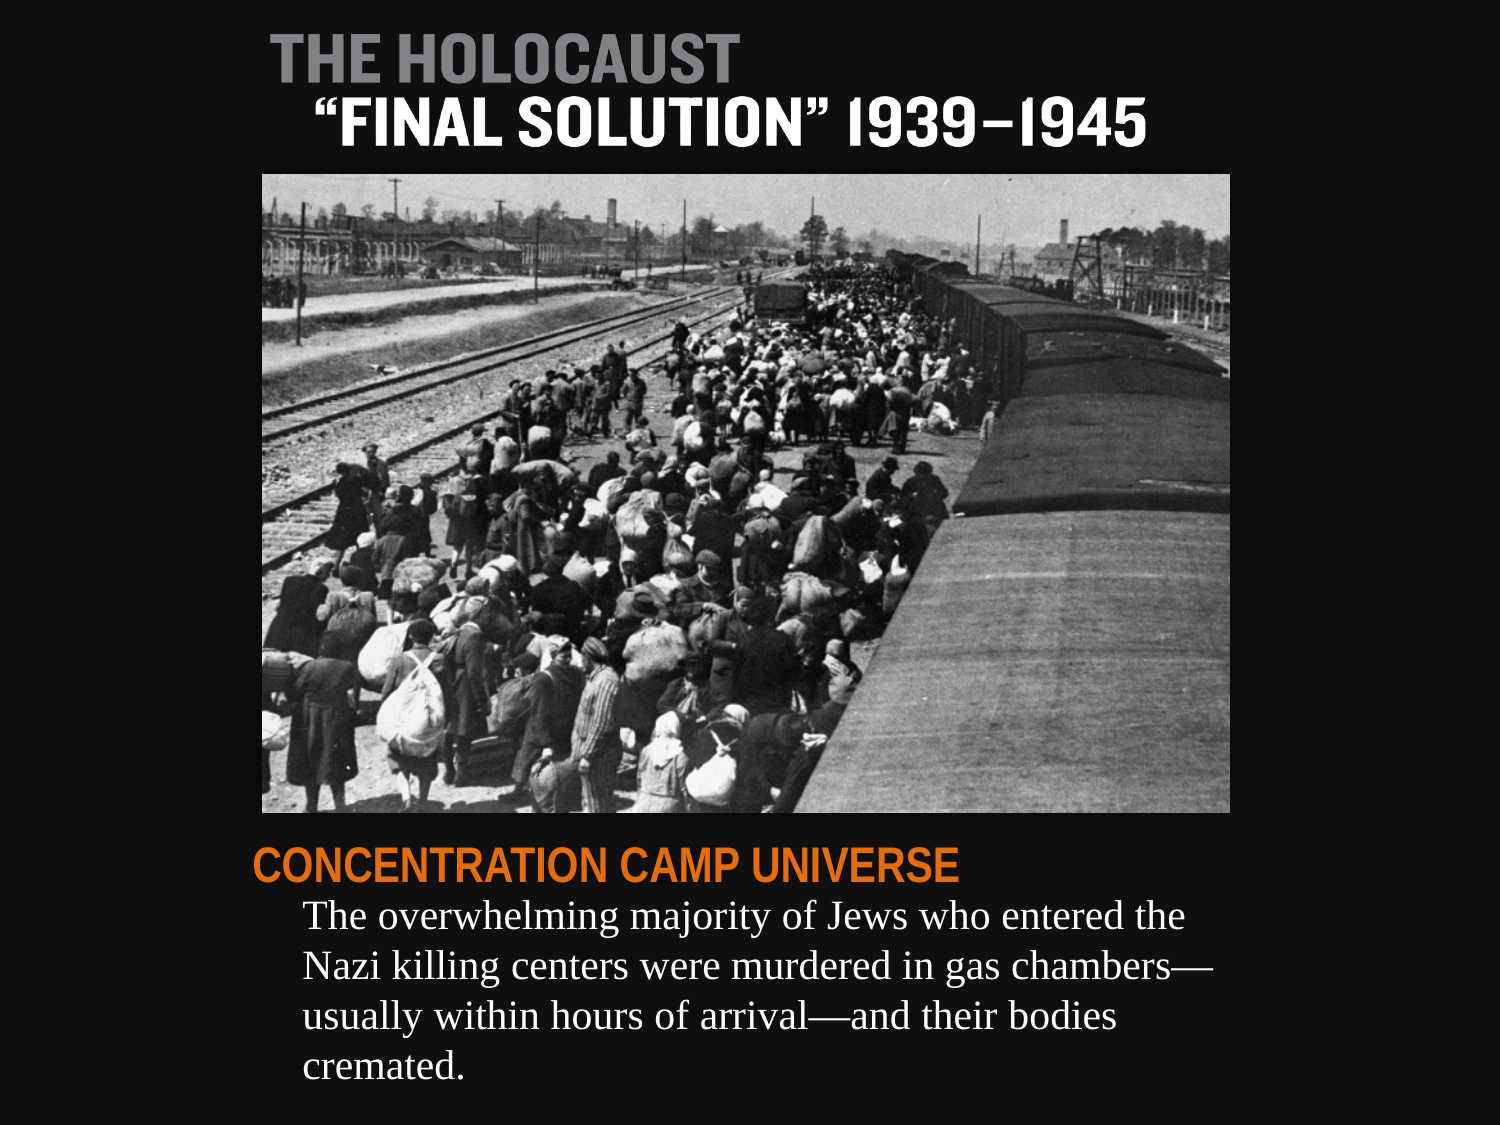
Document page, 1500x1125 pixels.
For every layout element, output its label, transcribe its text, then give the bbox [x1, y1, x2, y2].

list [262, 174, 1230, 813]
title The overwhelming majority of Jews who entered the Nazi killing centers were murdered in gas chambers—usually within hours of arrival—and their bodies cremated. [287, 900, 1238, 1076]
text_box CONCENTRATION CAMP UNIVERSE [237, 824, 1388, 900]
picture [249, 28, 1163, 163]
